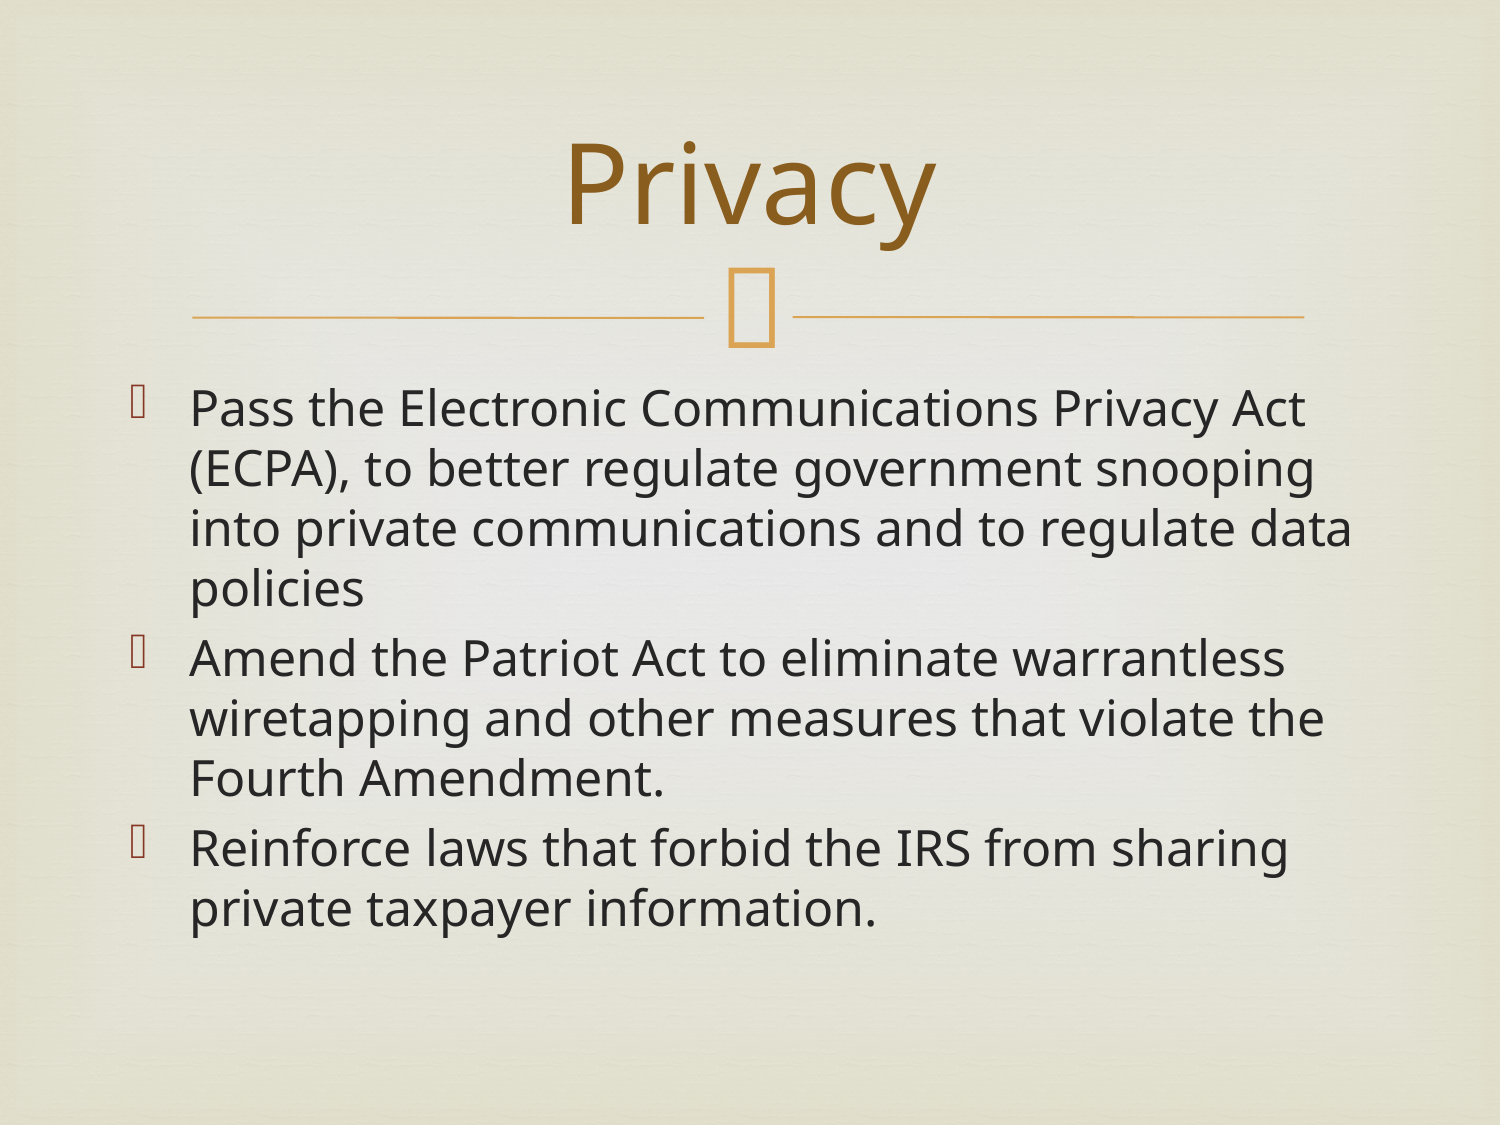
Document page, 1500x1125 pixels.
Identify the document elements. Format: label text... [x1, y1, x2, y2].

title Privacy [112, 93, 1386, 267]
list Pass the Electronic Communications Privacy Act (ECPA), to better regulate government snooping into private communications and to regulate data policies Amend the Patriot Act to eliminate warrantless wiretapping and other measures that violate the Fourth Amendment. Reinforce laws that forbid the IRS from sharing private taxpayer information. [114, 368, 1386, 1005]
